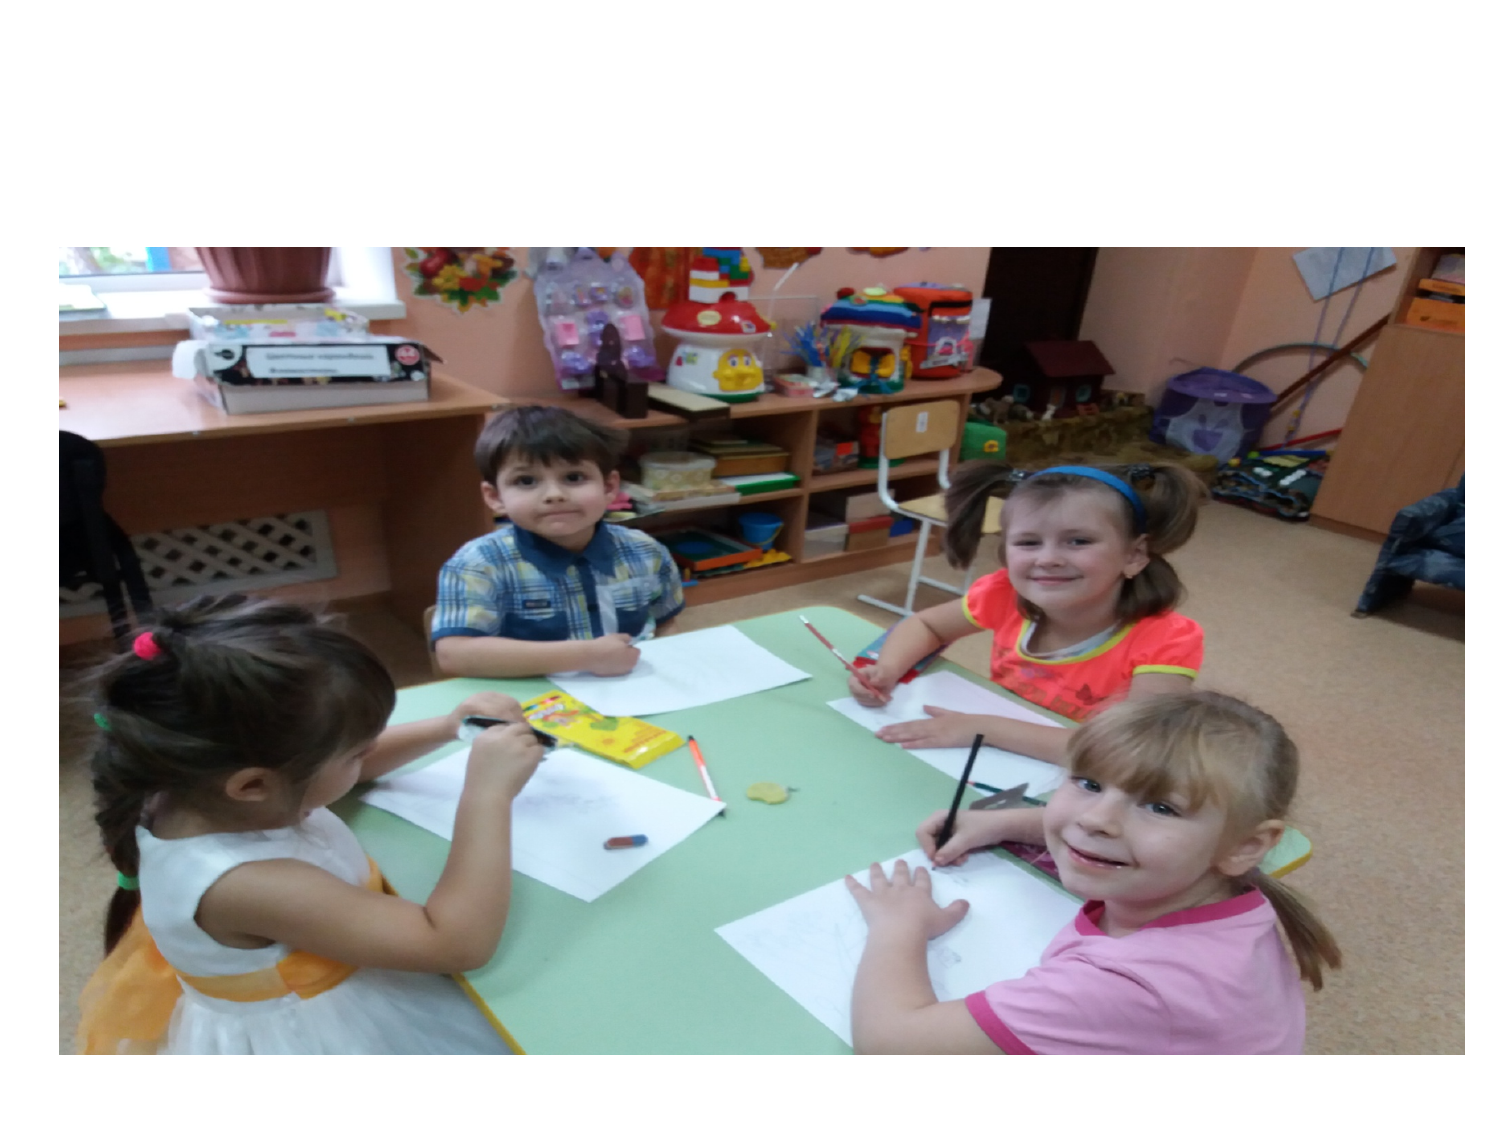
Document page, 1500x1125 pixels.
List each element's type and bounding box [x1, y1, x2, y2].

list [58, 245, 1466, 1055]
